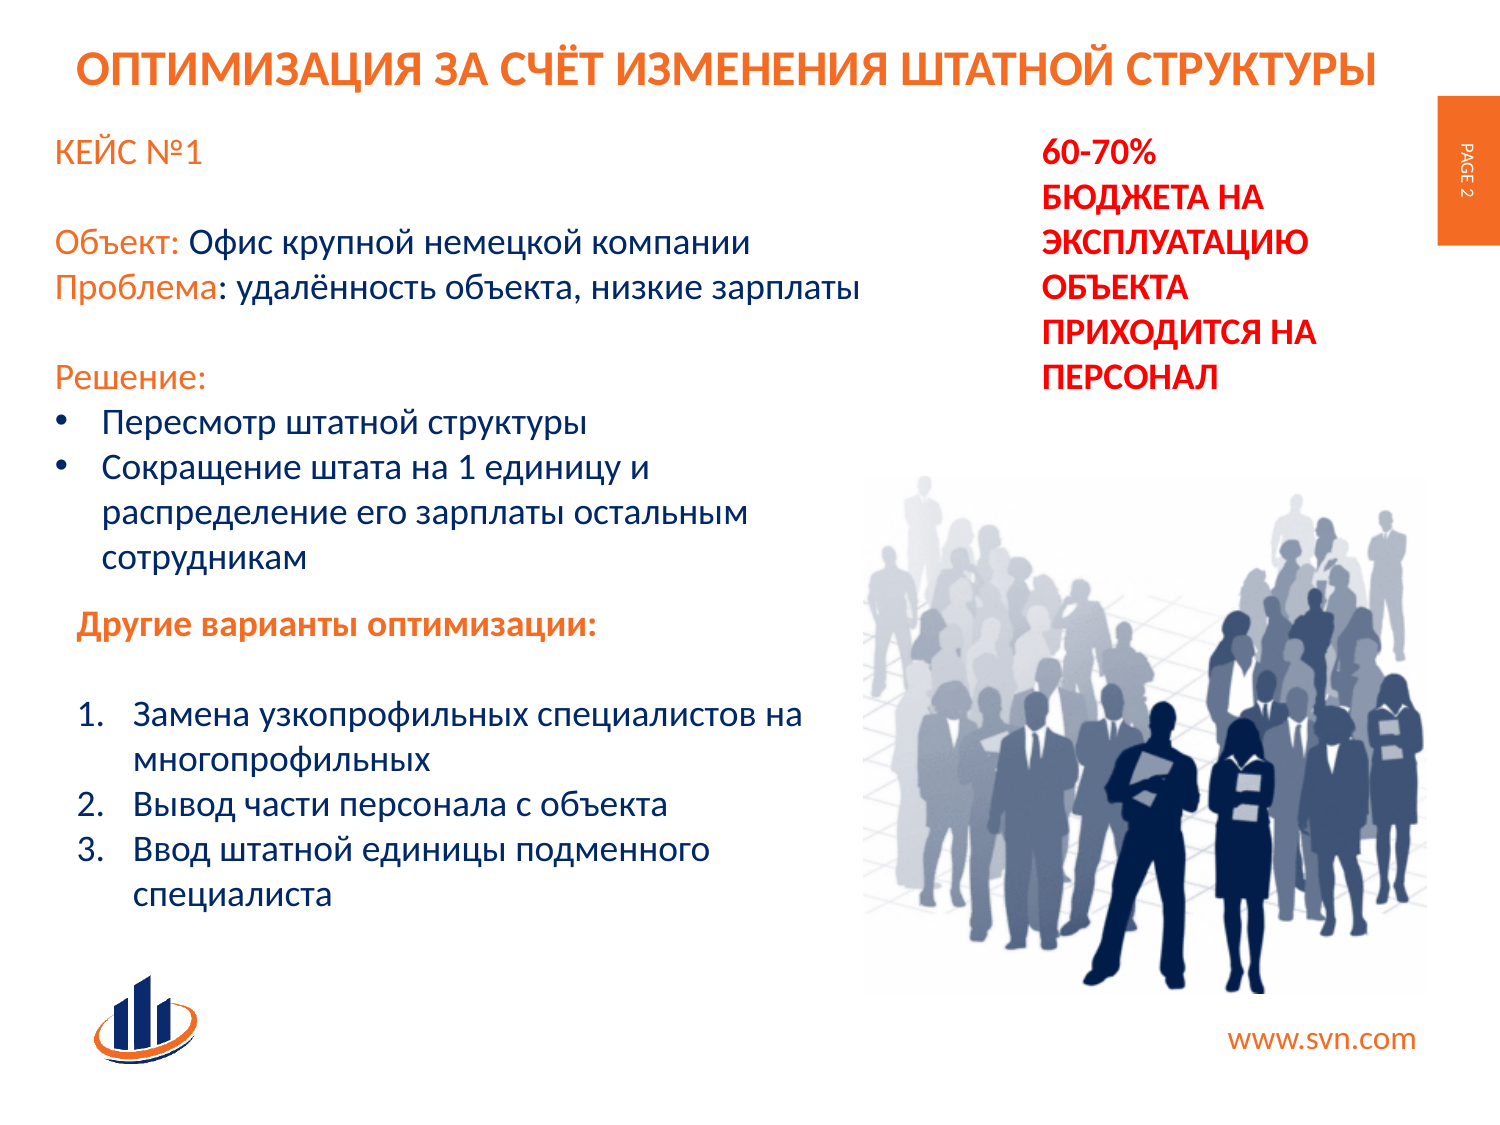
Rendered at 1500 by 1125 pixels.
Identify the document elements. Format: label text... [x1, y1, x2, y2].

picture [863, 476, 1427, 994]
picture [94, 1012, 197, 1064]
text_box КЕЙС №1 Объект: Офис крупной немецкой компании Проблема: удалённость объекта, низкие зарплаты Решение: Пересмотр штатной структуры Сокращение штата на 1 единицу и распределение его зарплаты остальным сотрудникам [40, 119, 881, 585]
text_box Другие варианты оптимизации: Замена узкопрофильных специалистов на многопрофильных Вывод части персонала с объекта Ввод штатной единицы подменного специалиста [61, 591, 833, 1012]
text_box ОПТИМИЗАЦИЯ ЗА СЧЁТ ИЗМЕНЕНИЯ ШТАТНОЙ СТРУКТУРЫ [61, 28, 1471, 103]
text_box 60-70% БЮДЖЕТА НА ЭКСПЛУАТАЦИЮ ОБЪЕКТА ПРИХОДИТСЯ НА ПЕРСОНАЛ [1027, 119, 1336, 405]
